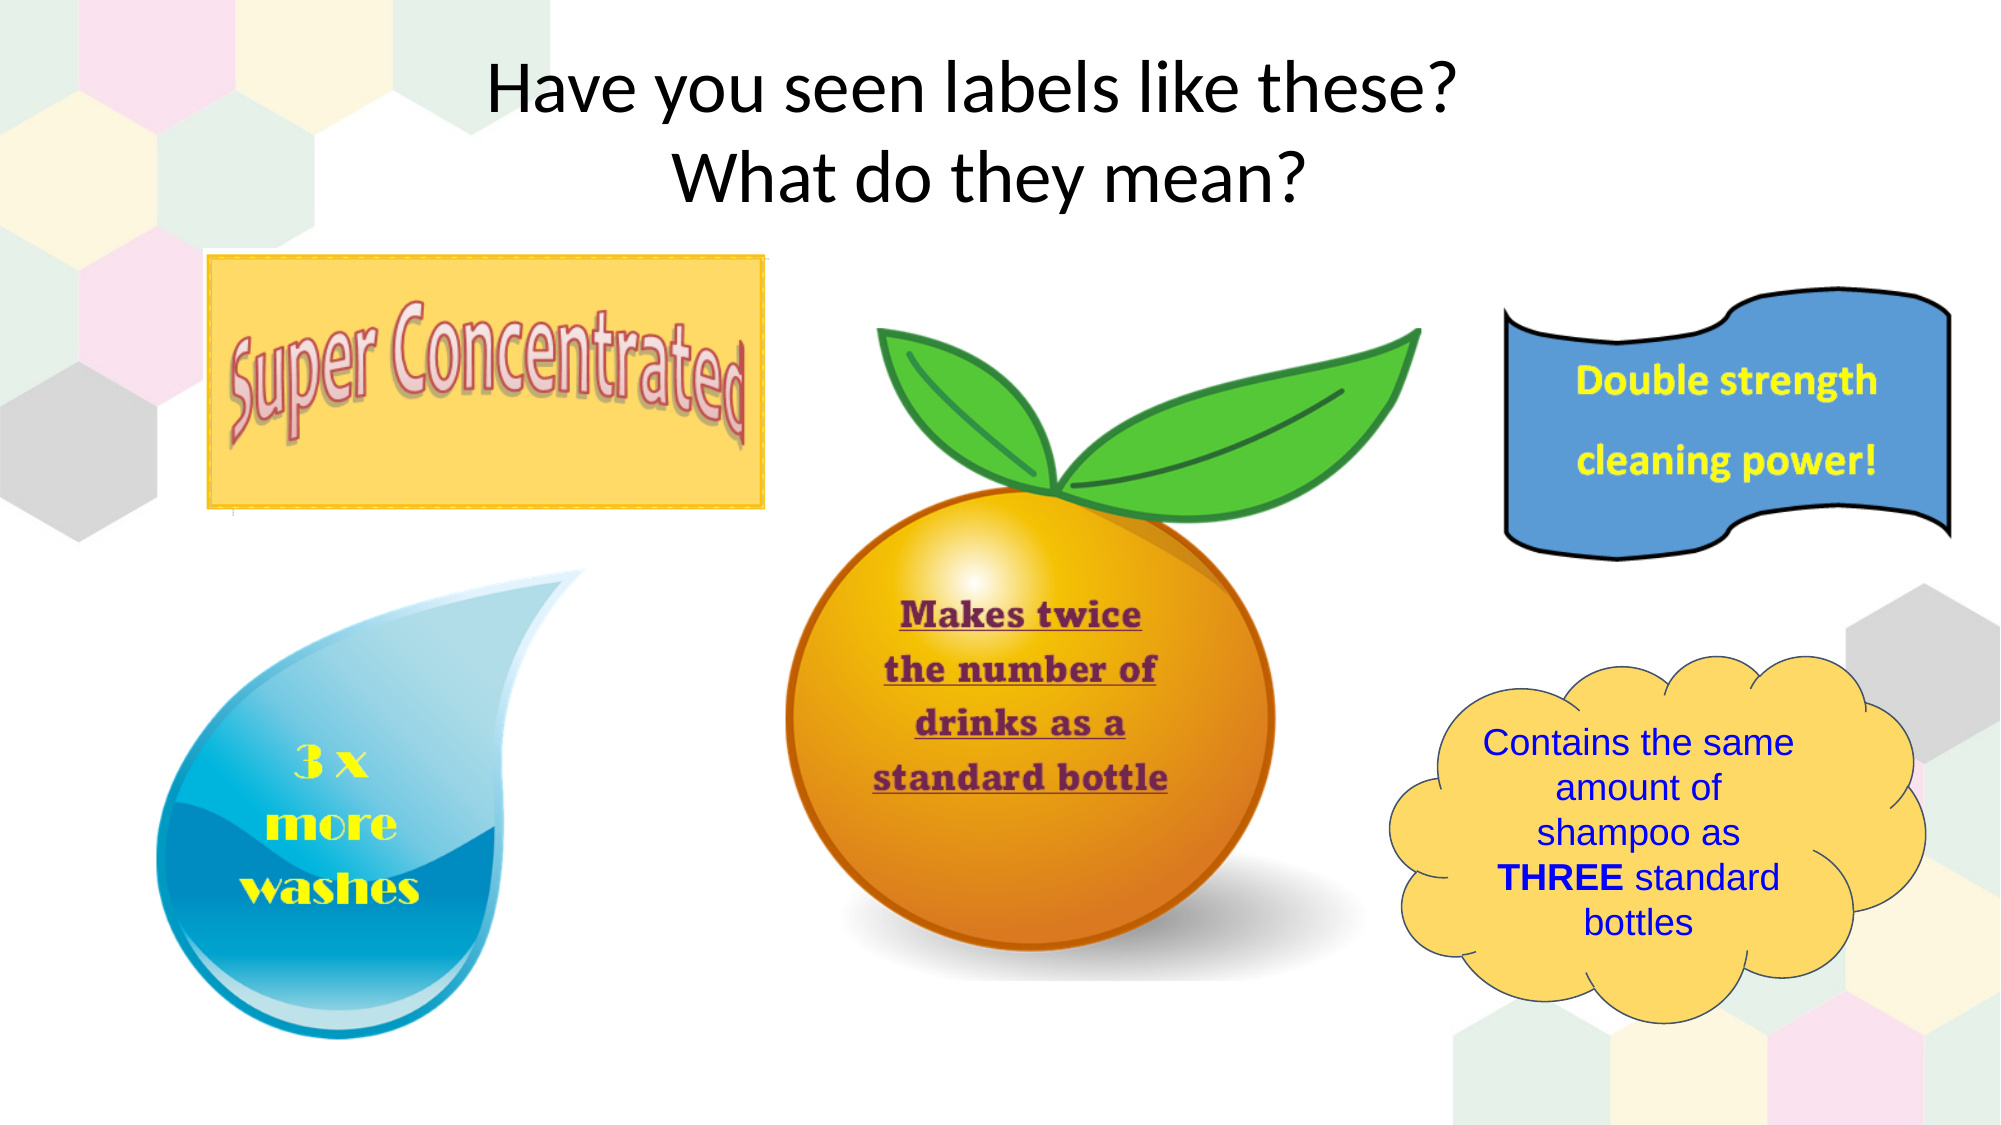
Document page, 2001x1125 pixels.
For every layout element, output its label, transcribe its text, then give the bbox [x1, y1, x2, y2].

text_box Contains the same amount of shampoo as THREE standard bottles [1446, 656, 1926, 1024]
text_box Have you seen labels like these? What do they mean? [39, 21, 1942, 234]
picture [0, 0, 2001, 1125]
